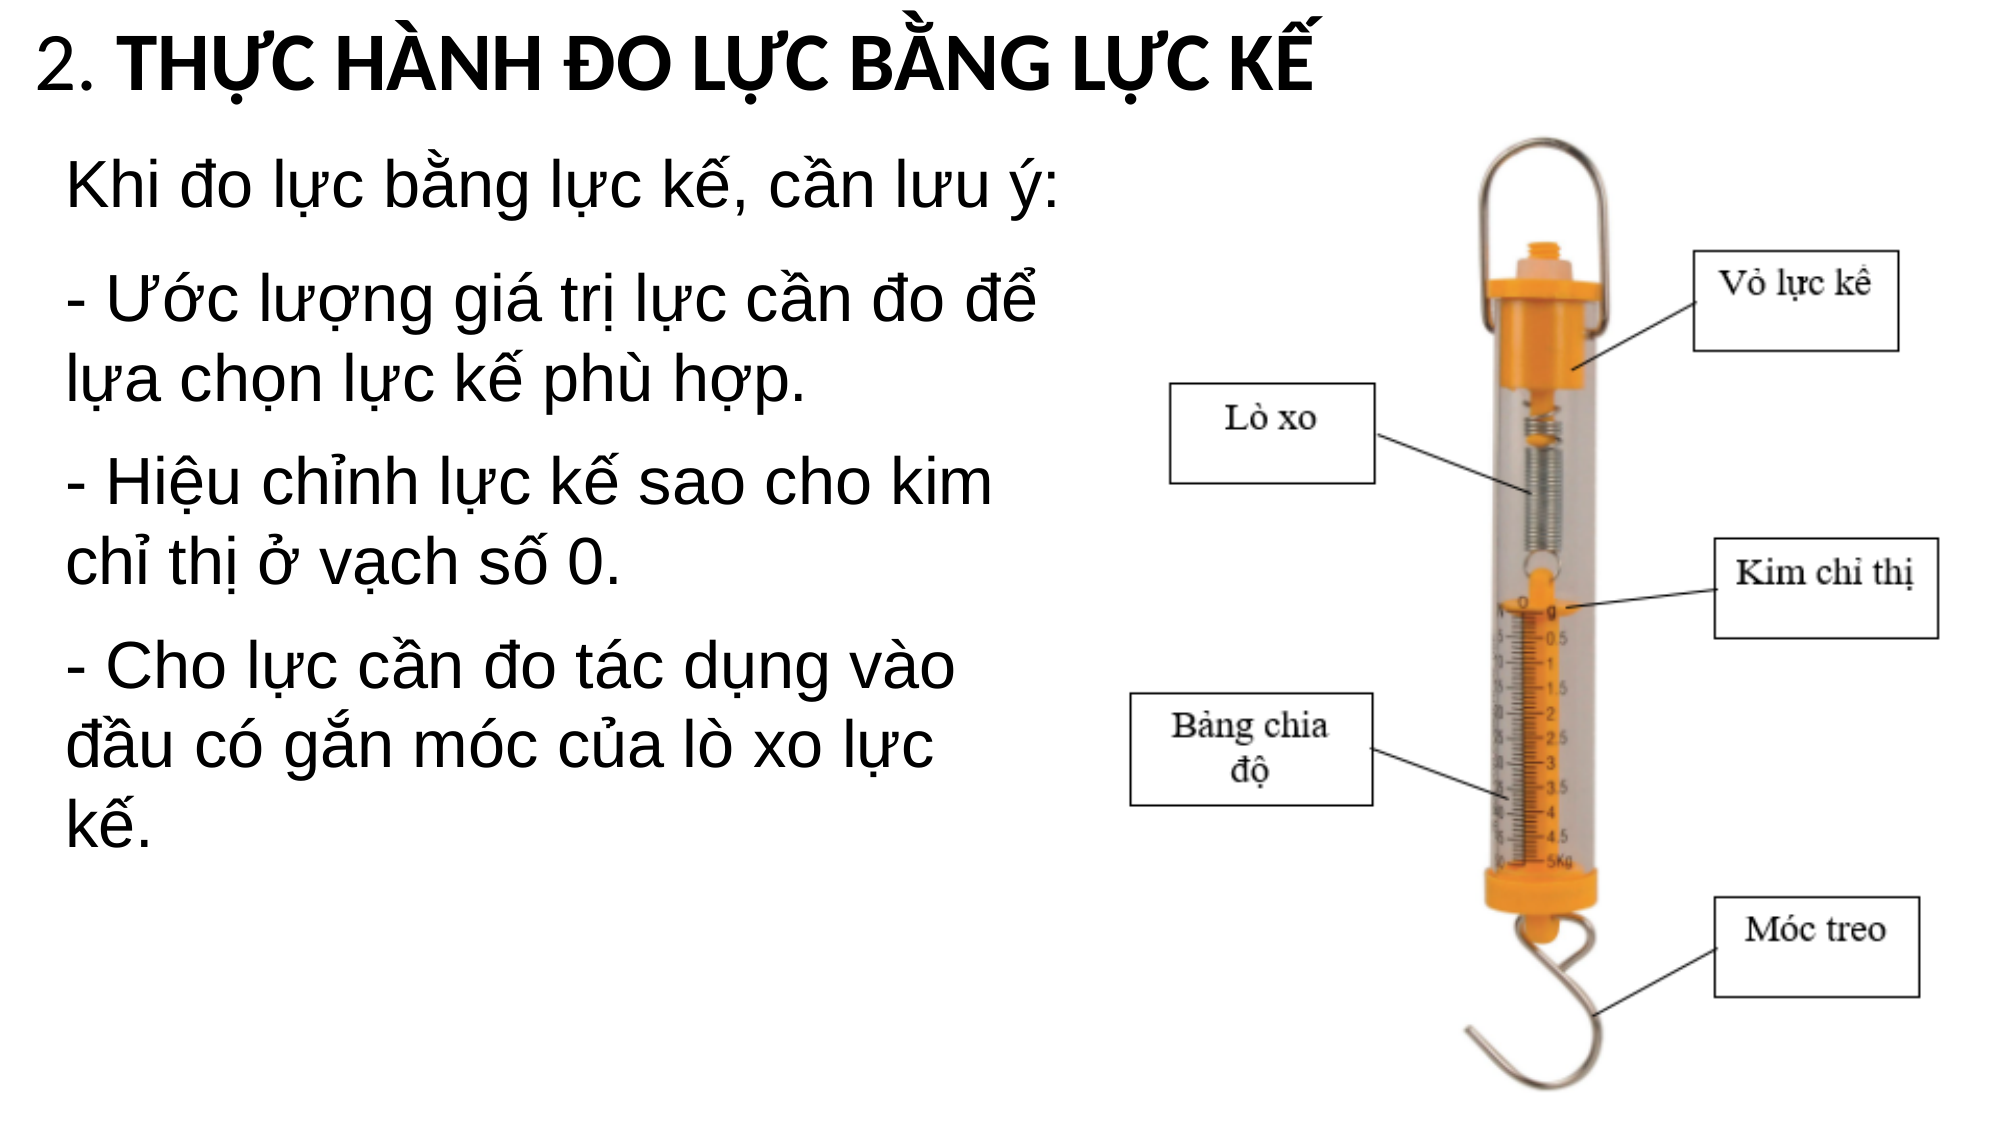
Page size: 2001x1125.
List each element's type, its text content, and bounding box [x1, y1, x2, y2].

picture [1105, 116, 1971, 1125]
text_box - Ước lượng giá trị lực cần đo để lựa chọn lực kế phù hợp. [50, 247, 1080, 422]
text_box Khi đo lực bằng lực kế, cần lưu ý: [50, 133, 1105, 229]
text_box - Cho lực cần đo tác dụng vào đầu có gắn móc của lò xo lực kế. [50, 613, 1015, 869]
text_box - Hiệu chỉnh lực kế sao cho kim chỉ thị ở vạch số 0. [50, 430, 1015, 606]
text_box 2. THỰC HÀNH ĐO LỰC BẰNG LỰC KẾ [19, 0, 1931, 115]
